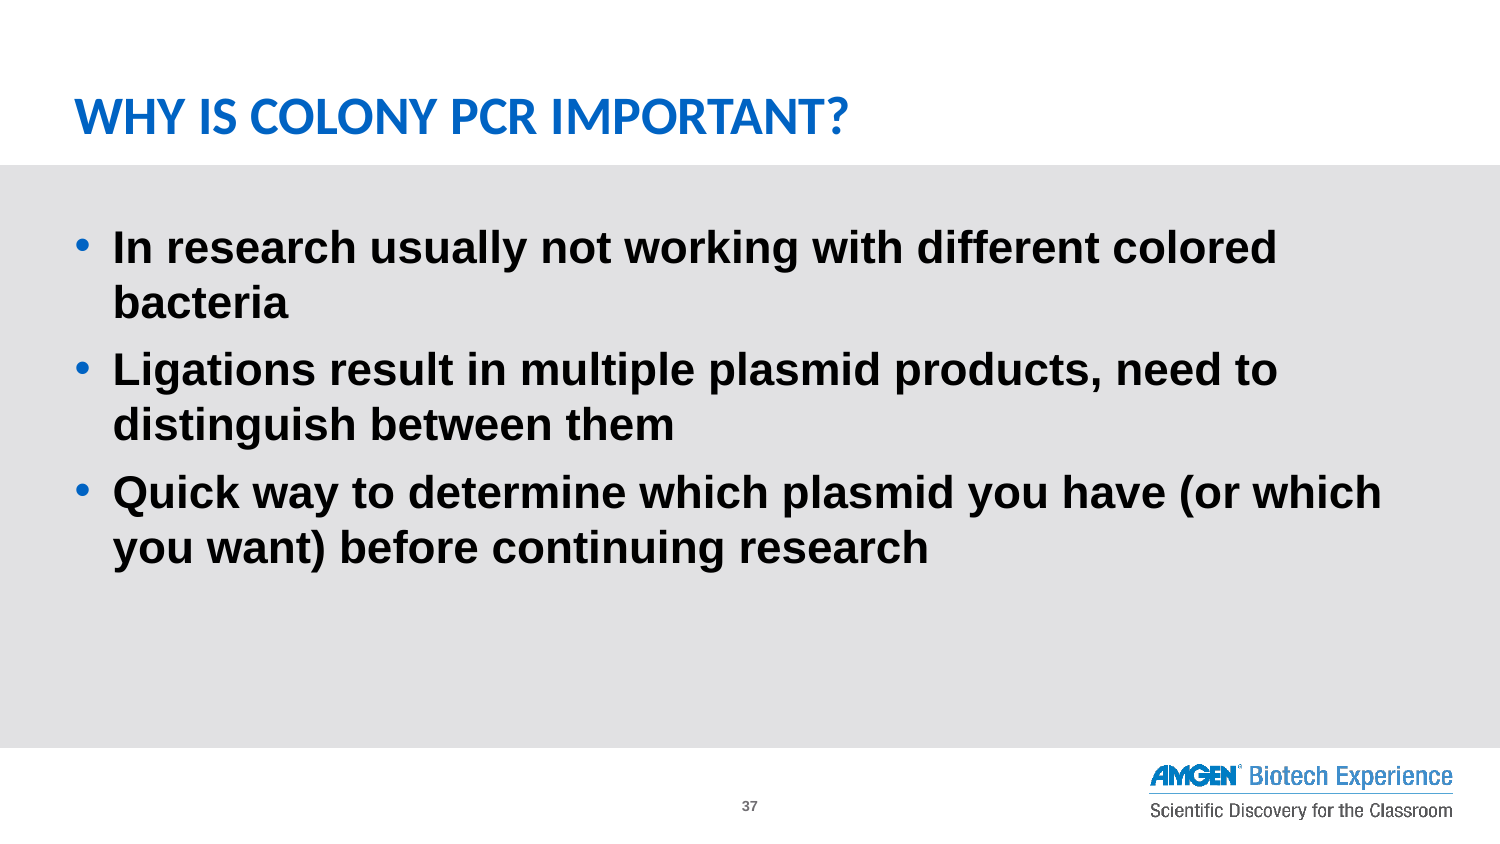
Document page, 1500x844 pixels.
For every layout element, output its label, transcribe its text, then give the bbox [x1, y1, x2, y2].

picture [1149, 764, 1453, 820]
list In research usually not working with different colored bacteria Ligations result in multiple plasmid products, need to distinguish between them Quick way to determine which plasmid you have (or which you want) before continuing research [59, 210, 1441, 721]
title WHY IS COLONY PCR IMPORTANT? [59, 0, 1441, 153]
